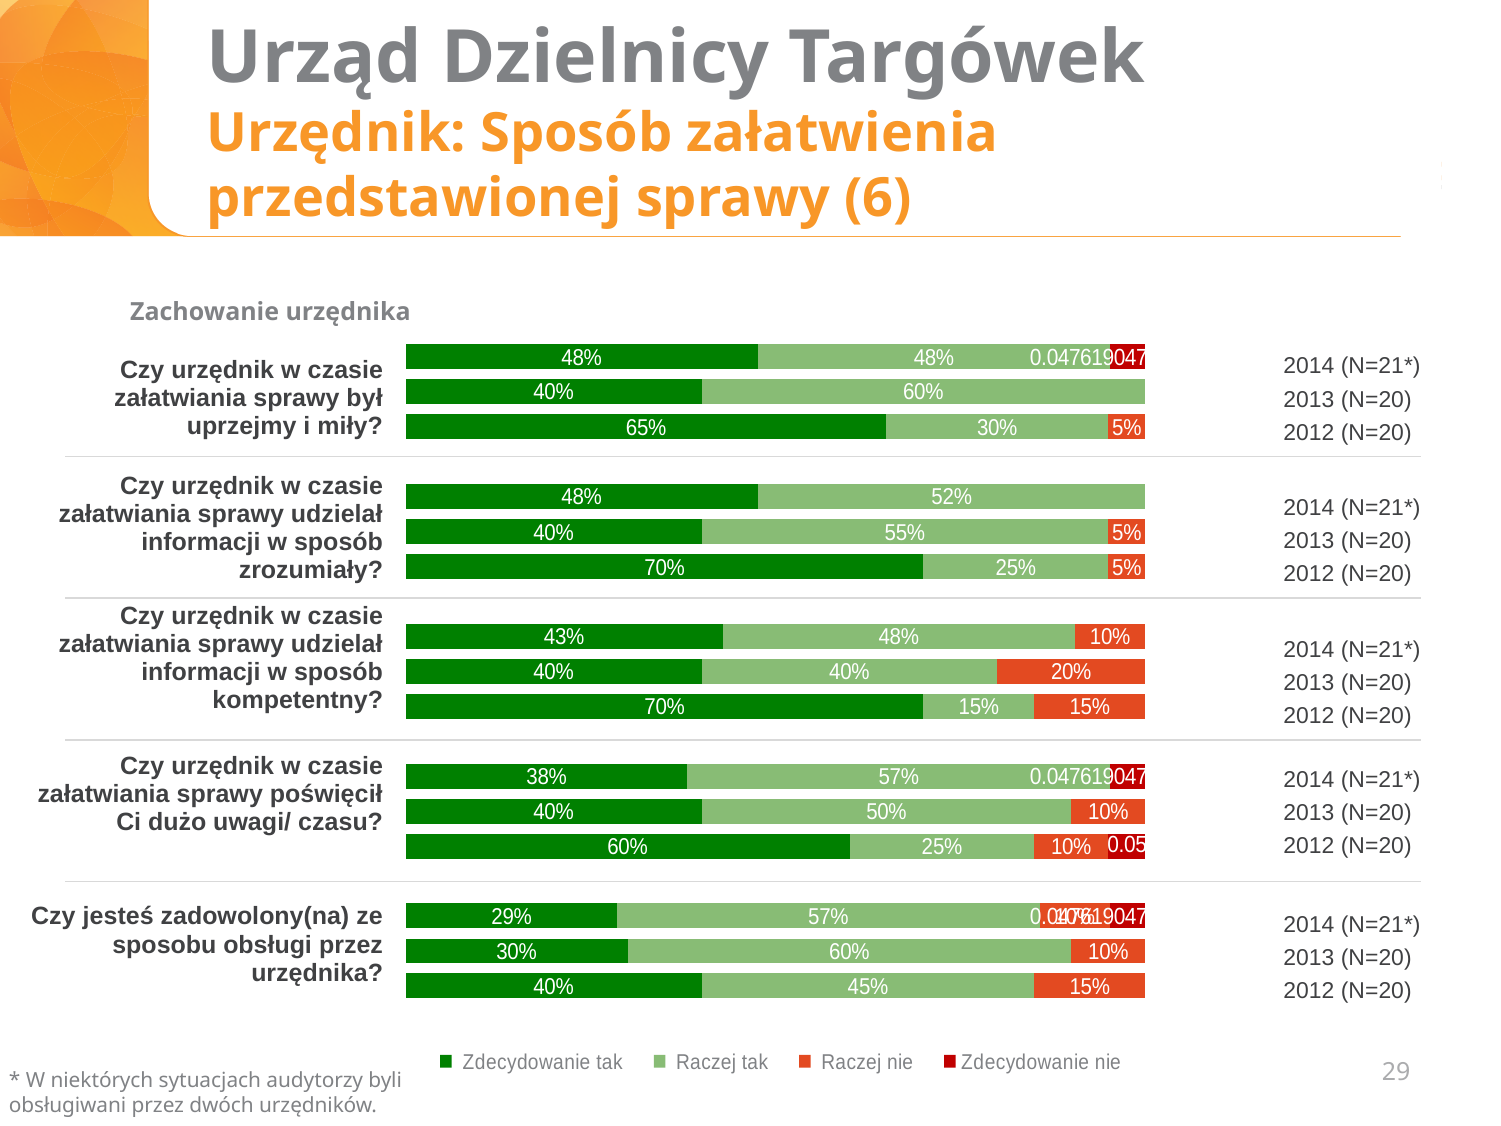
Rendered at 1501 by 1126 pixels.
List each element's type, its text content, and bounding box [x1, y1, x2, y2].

chart [405, 741, 1233, 881]
title Urząd Dzielnicy Targówek Urzędnik: Sposób załatwienia przedstawionej sprawy (6) [147, 0, 1442, 237]
text_box Zachowanie urzędnika [100, 288, 869, 339]
chart [405, 457, 1233, 597]
text_box 2014 (N=21*) 2013 (N=20) 2012 (N=20) [1268, 751, 1466, 866]
slide_number 29 [1075, 1042, 1426, 1103]
chart [405, 337, 1233, 455]
text_box * W niektórych sytuacjach audytorzy byli obsługiwani przez dwóch urzędników. [0, 1059, 455, 1125]
text_box 2014 (N=21*) 2013 (N=20) 2012 (N=20) [1268, 621, 1466, 736]
table_cell Czy urzędnik w czasie załatwiania sprawy udzielał informacji w sposób zrozumiały? [30, 463, 384, 593]
text_box 2014 (N=21*) 2013 (N=20) 2012 (N=20) [1268, 479, 1466, 621]
table_header Czy urzędnik w czasie załatwiania sprawy był uprzejmy i miły? [30, 333, 384, 463]
chart [405, 599, 1233, 739]
picture [0, 0, 147, 237]
text_box 2014 (N=21*) 2013 (N=20) 2012 (N=20) [1268, 338, 1466, 479]
text_box 2014 (N=21*) 2013 (N=20) 2012 (N=20) [1268, 896, 1466, 1011]
table_cell Czy urzędnik w czasie załatwiania sprawy udzielał informacji w sposób kompetentny? [30, 593, 384, 723]
table_cell Czy urzędnik w czasie załatwiania sprawy poświęcił Ci dużo uwagi/ czasu? [30, 723, 384, 864]
table_cell Czy jesteś zadowolony(na) ze sposobu obsługi przez urzędnika? [30, 864, 384, 1024]
chart [405, 882, 1233, 1085]
